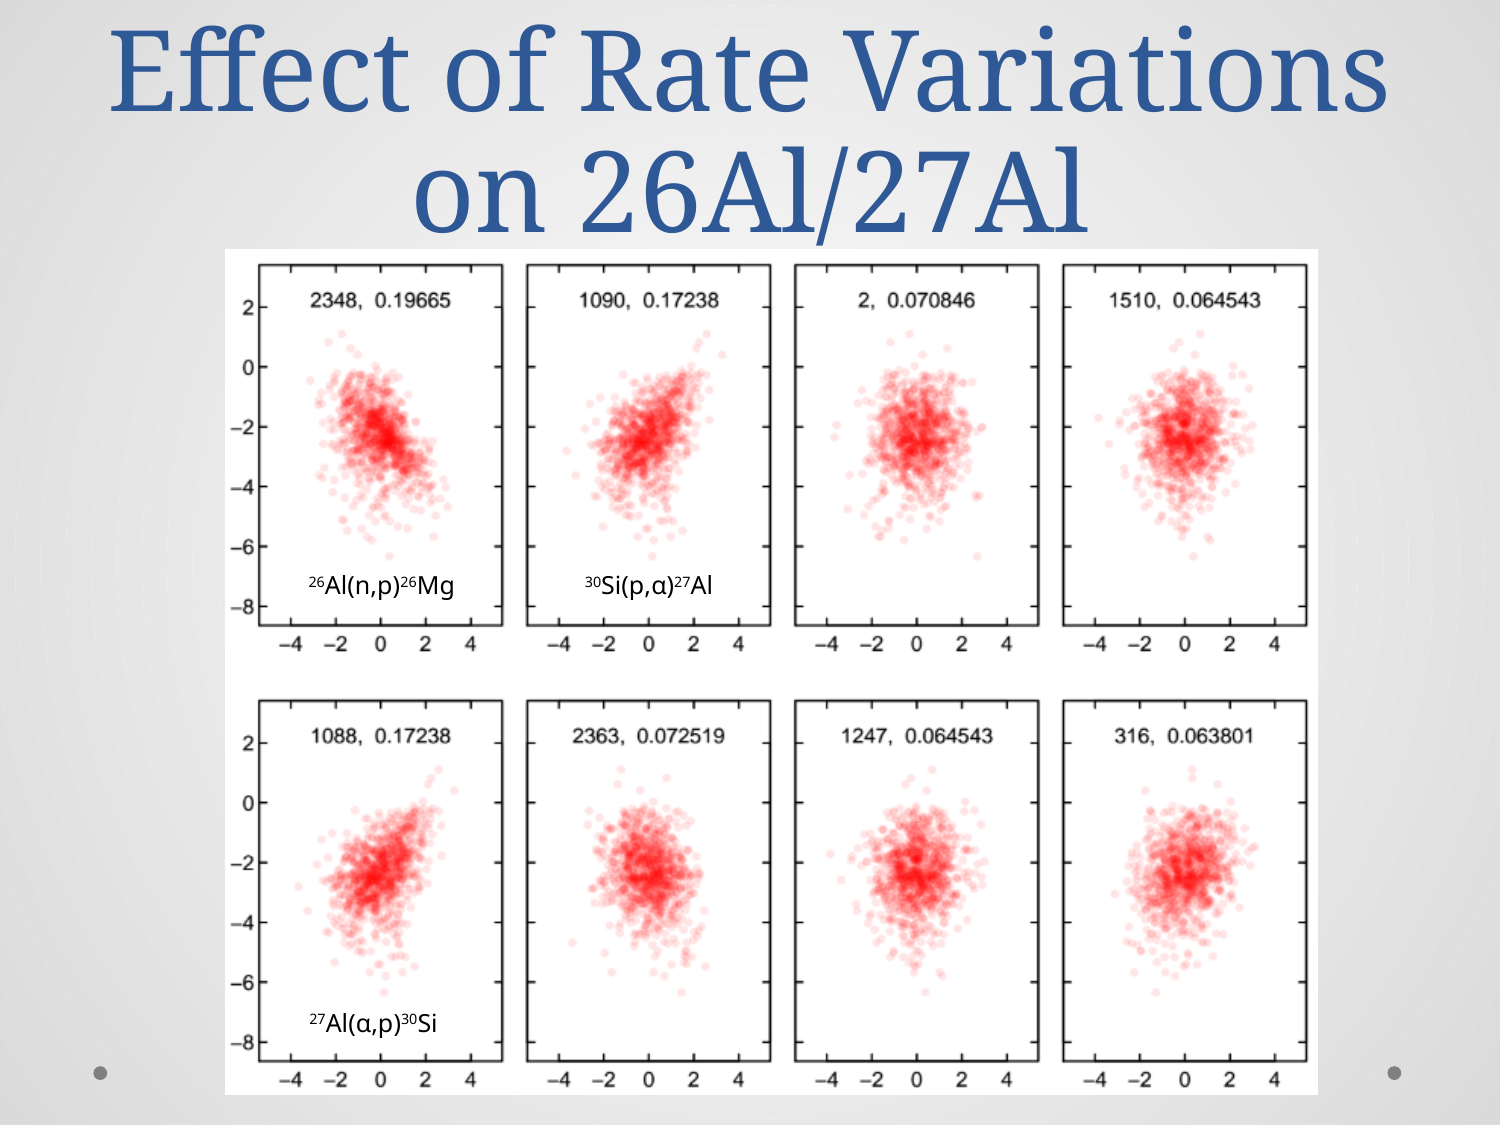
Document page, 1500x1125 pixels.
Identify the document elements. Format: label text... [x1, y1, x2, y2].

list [224, 249, 1318, 1096]
title Effect of Rate Variations on 26Al/27Al [75, 0, 1425, 263]
